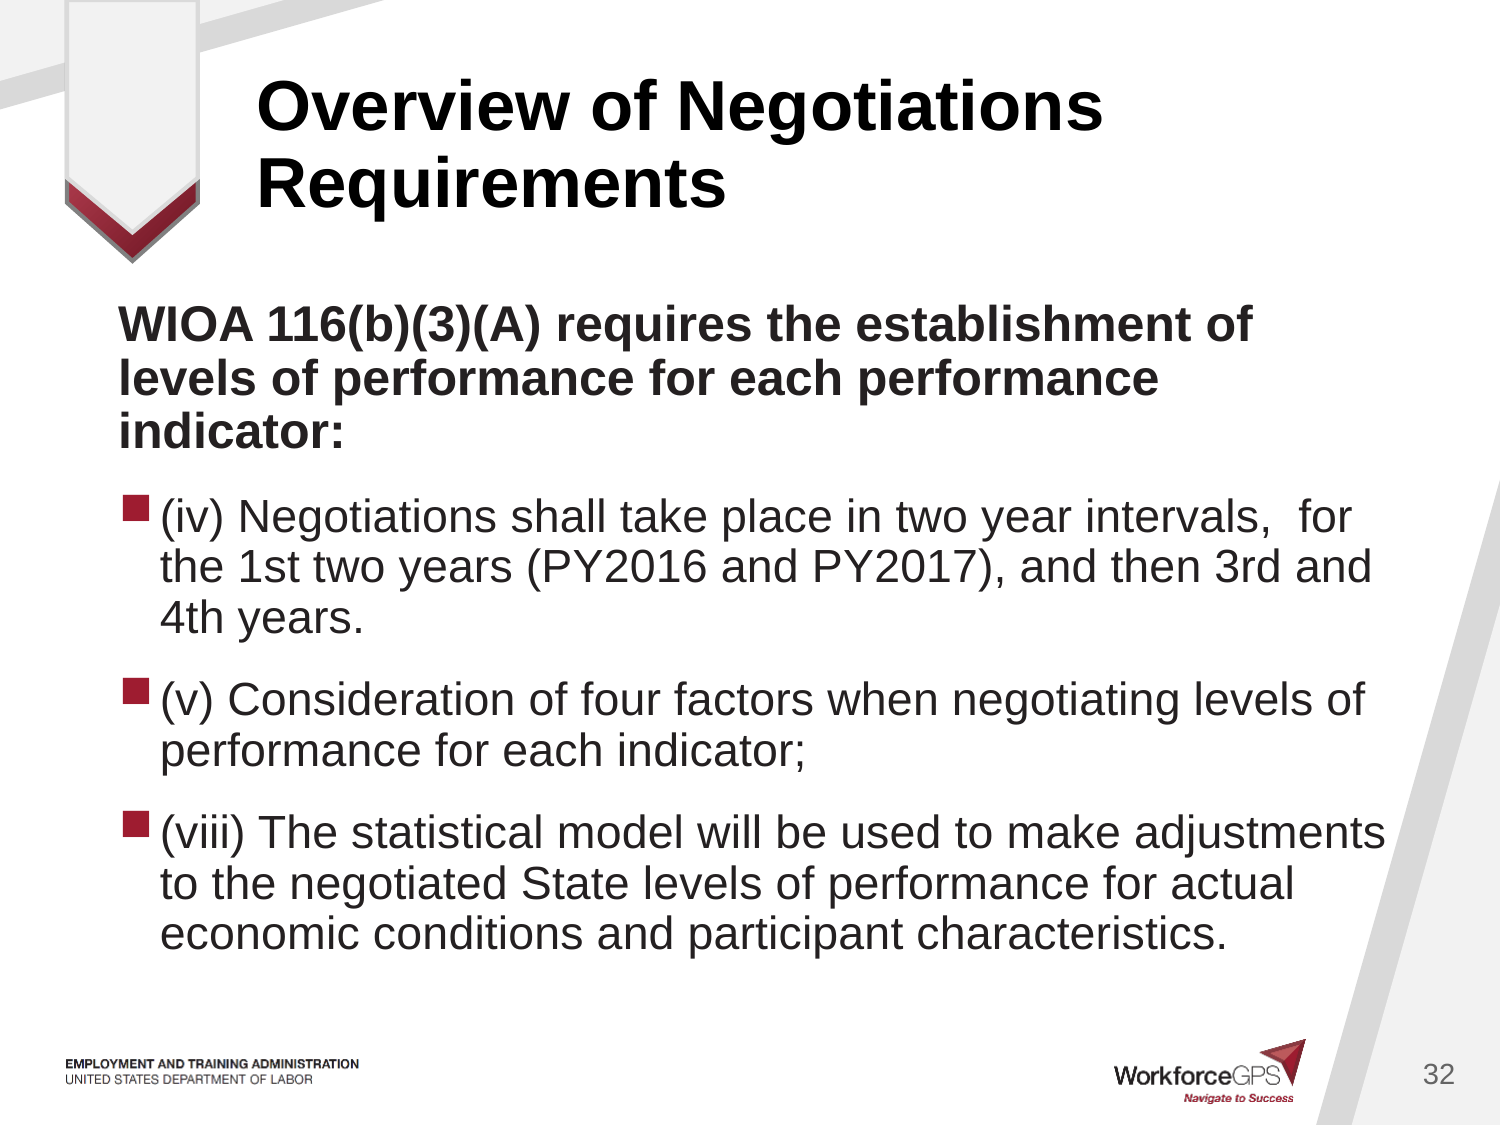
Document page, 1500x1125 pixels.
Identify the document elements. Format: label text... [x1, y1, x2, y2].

slide_number 32 [1260, 1042, 1471, 1103]
title Overview of Negotiations Requirements [241, 59, 1409, 233]
list WIOA 116(b)(3)(A) requires the establishment of levels of performance for each performance indicator: (iv) Negotiations shall take place in two year intervals, for the 1st two years (PY2016 and PY2017), and then 3rd and 4th years. (v) Consideration of four factors when negotiating levels of performance for each indicator; (viii) The statistical model will be used to make adjustments to the negotiated State levels of performance for actual economic conditions and participant characteristics. [103, 290, 1409, 1014]
list [55, 86, 207, 219]
picture [1112, 1038, 1308, 1105]
picture [59, 1053, 370, 1092]
